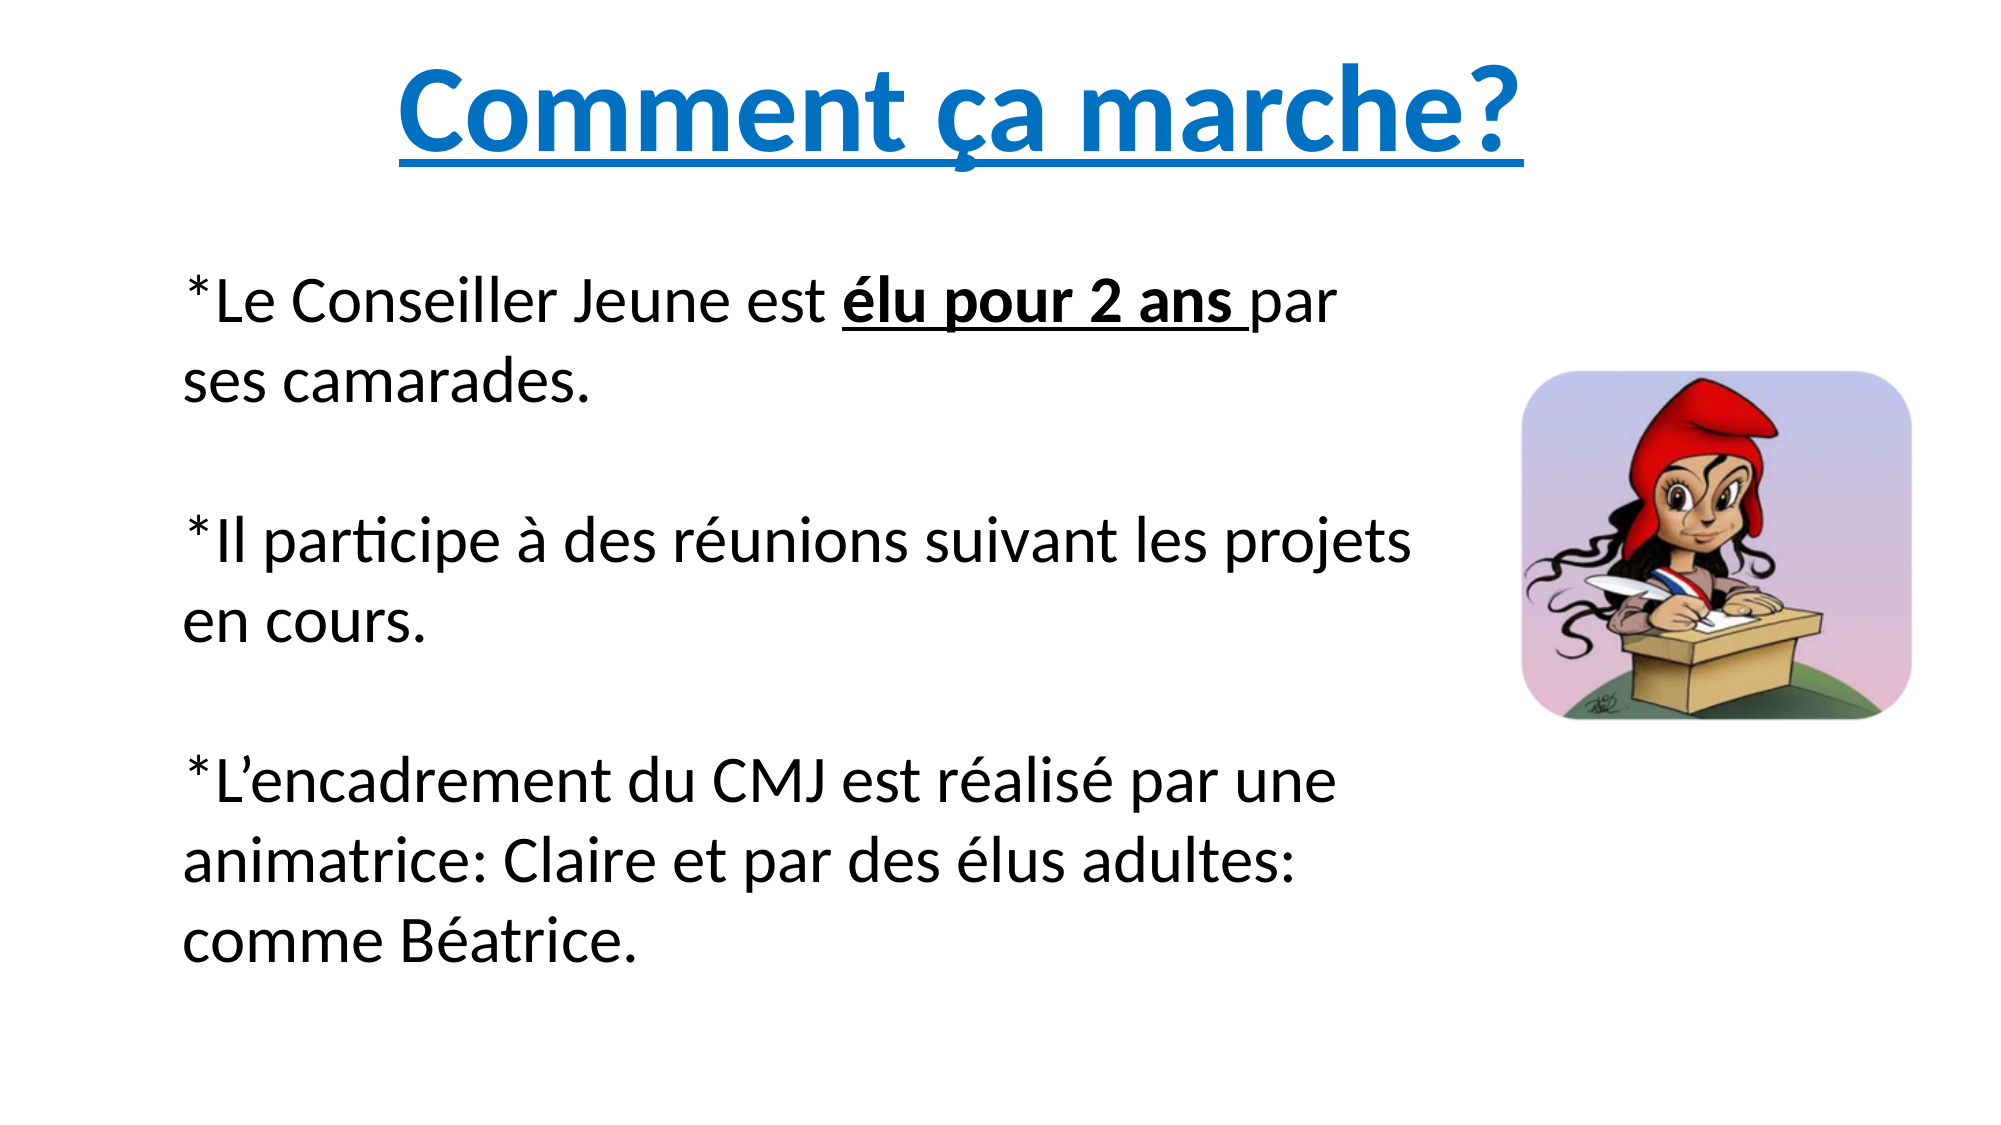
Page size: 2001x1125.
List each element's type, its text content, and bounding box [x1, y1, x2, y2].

text_box Comment ça marche? [383, 18, 1622, 229]
picture [1502, 370, 1923, 722]
text_box *Le Conseiller Jeune est élu pour 2 ans par ses camarades. *Il participe à des réunions suivant les projets en cours. *L’encadrement du CMJ est réalisé par une animatrice: Claire et par des élus adultes: comme Béatrice. [167, 248, 1442, 1125]
